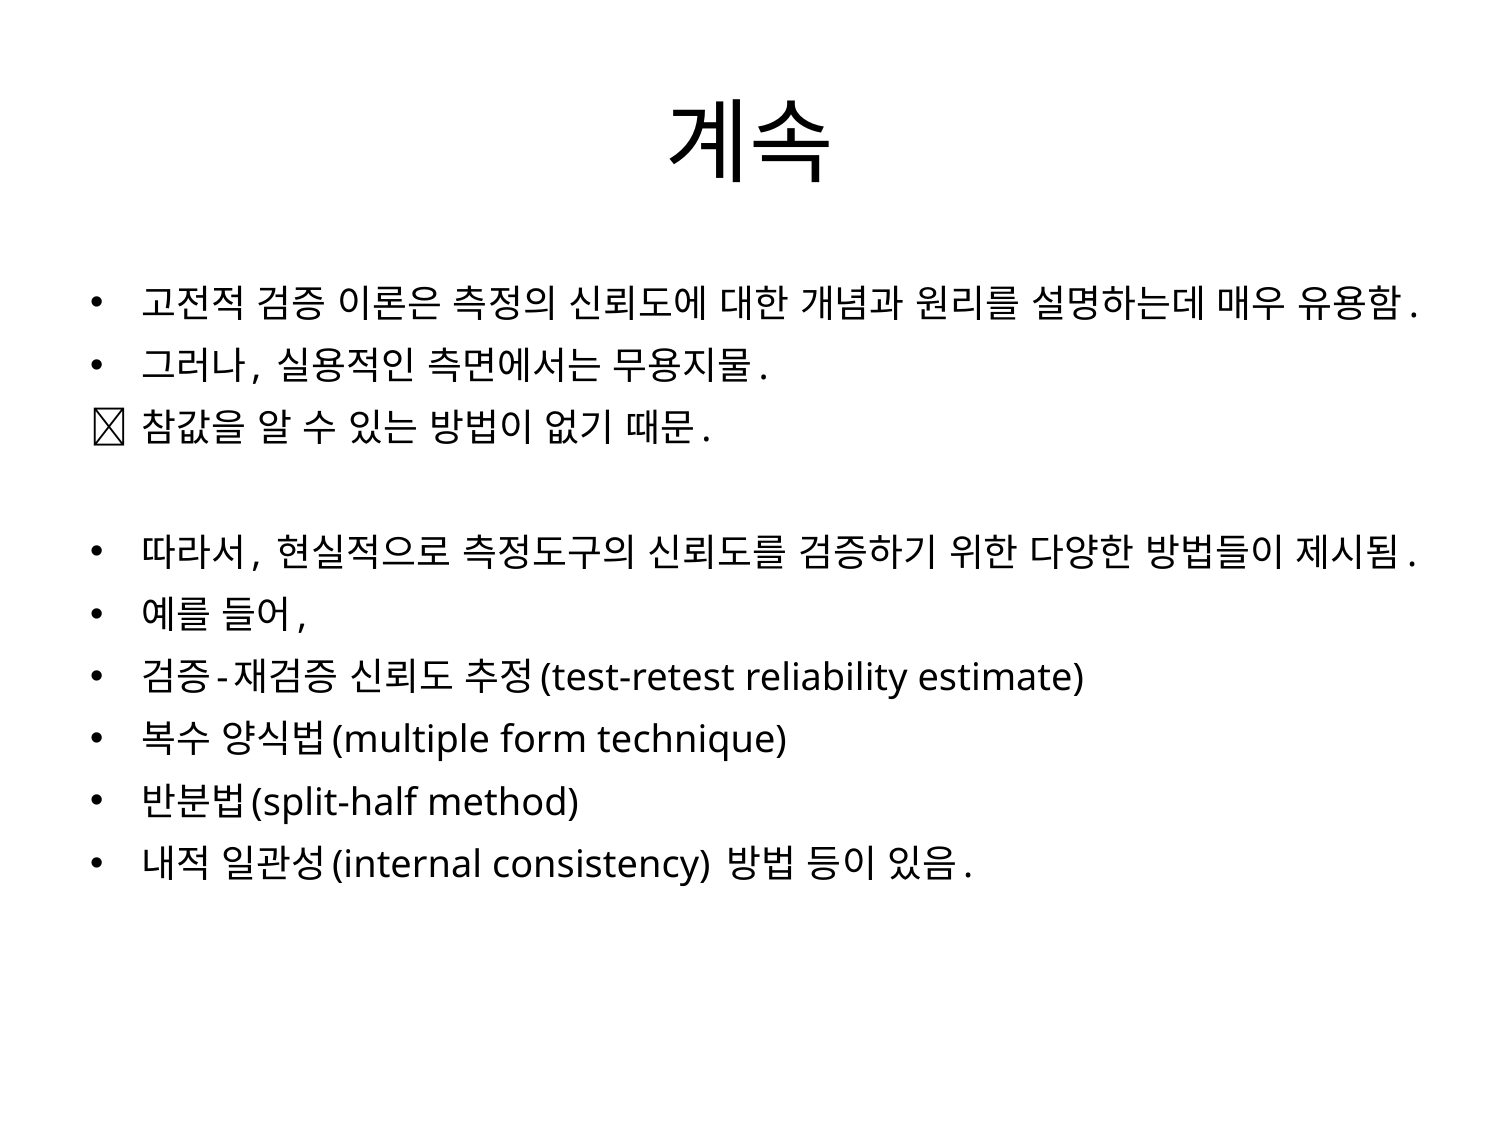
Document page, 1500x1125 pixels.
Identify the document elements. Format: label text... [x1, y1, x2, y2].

title 계속 [75, 45, 1425, 233]
list 고전적 검증 이론은 측정의 신뢰도에 대한 개념과 원리를 설명하는데 매우 유용함. 그러나, 실용적인 측면에서는 무용지물.  참값을 알 수 있는 방법이 없기 때문. 따라서, 현실적으로 측정도구의 신뢰도를 검증하기 위한 다양한 방법들이 제시됨. 예를 들어, 검증-재검증 신뢰도 추정(test-retest reliability estimate) 복수 양식법(multiple form technique) 반분법(split-half method) 내적 일관성(internal consistency) 방법 등이 있음. [75, 262, 1425, 1005]
